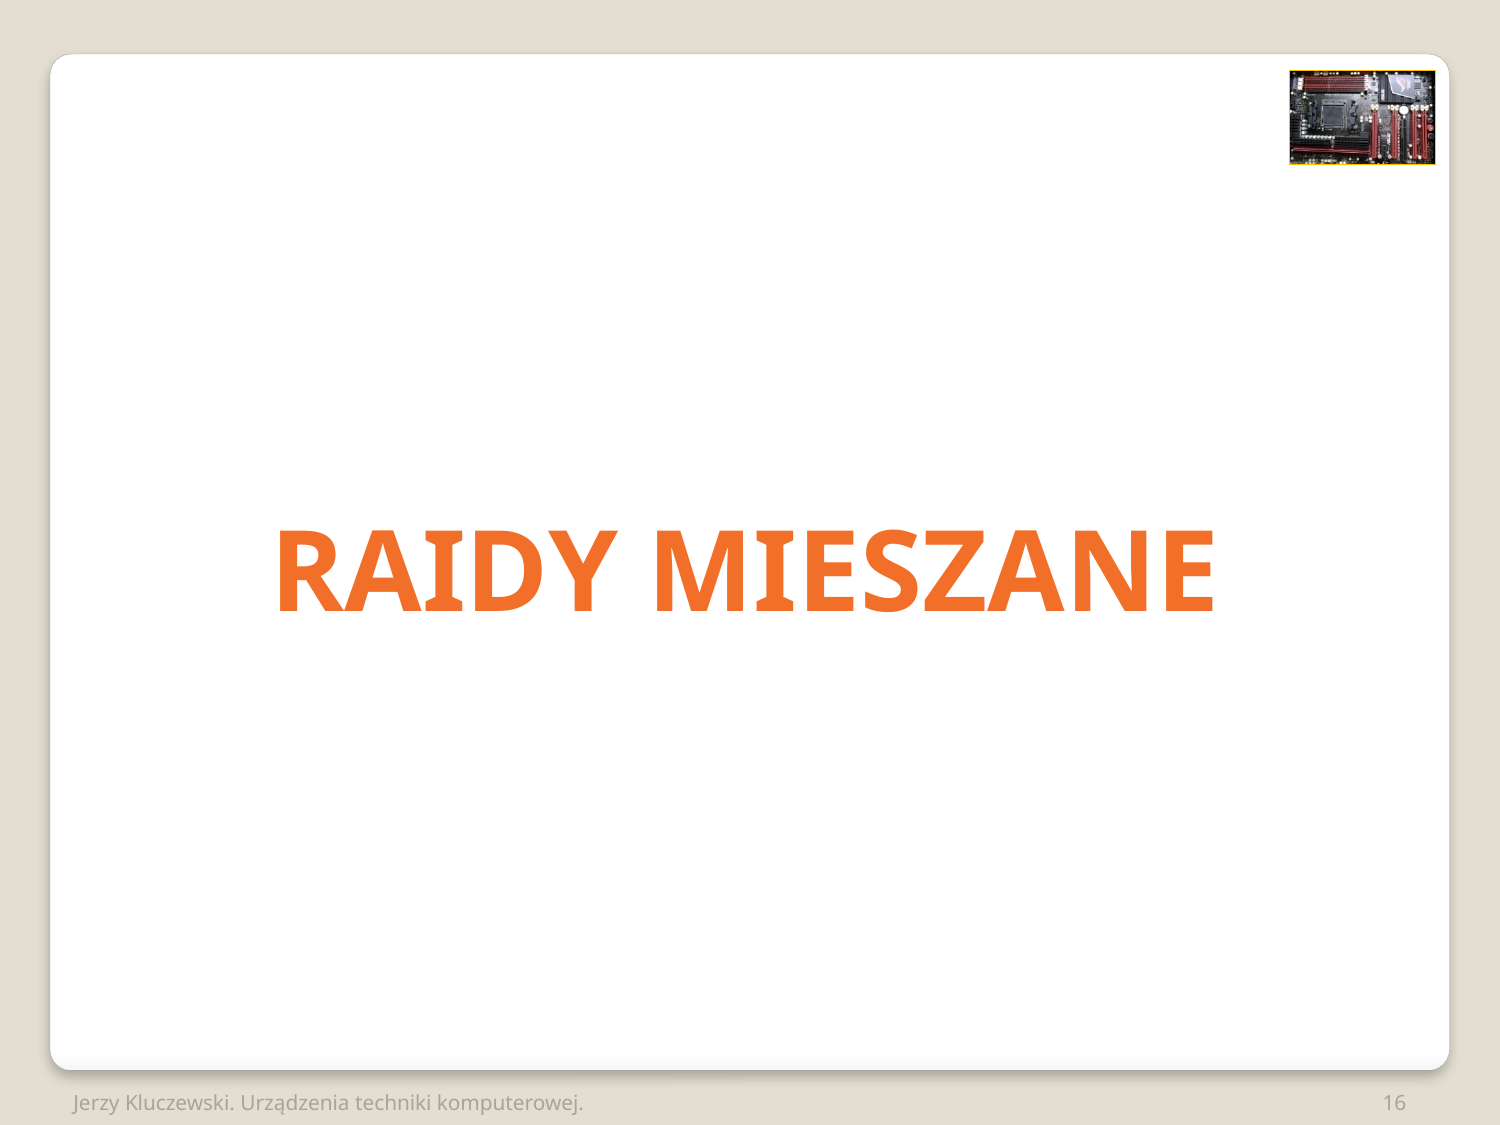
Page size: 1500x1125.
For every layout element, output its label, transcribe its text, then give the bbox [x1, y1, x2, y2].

slide_number 16 [1300, 1089, 1421, 1125]
text_box RAIDy mieszane [159, 491, 1332, 642]
picture [1290, 71, 1435, 164]
footer Jerzy Kluczewski. Urządzenia techniki komputerowej. [58, 1089, 1124, 1125]
